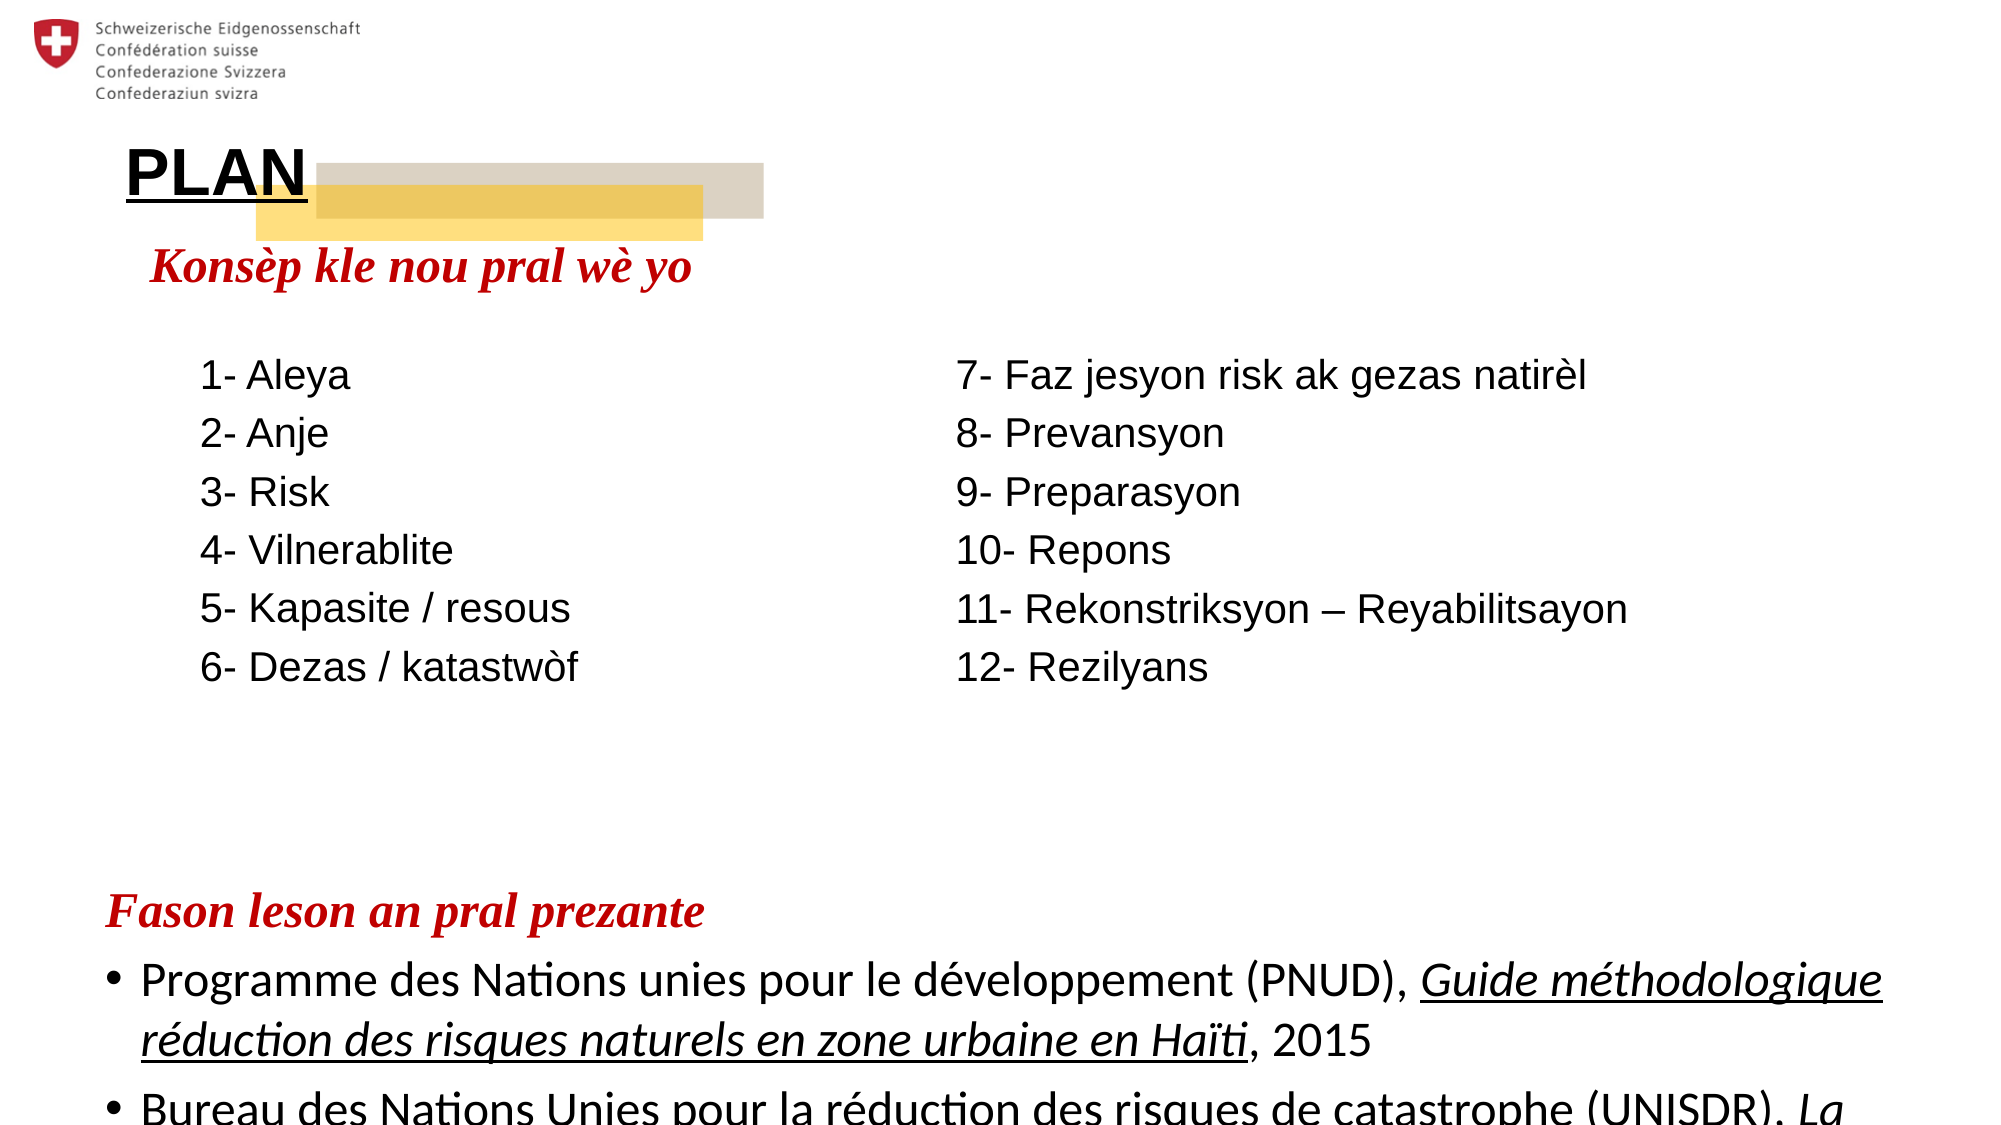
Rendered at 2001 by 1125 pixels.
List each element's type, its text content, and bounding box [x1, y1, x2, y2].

text_box 7- Faz jesyon risk ak gezas natirèl 8- Prevansyon 9- Preparasyon 10- Repons 11- Rekonstriksyon – Reyabilitsayon 12- Rezilyans [940, 340, 1647, 698]
text_box Fason leson an pral prezante Programme des Nations unies pour le développement (PNUD), Guide méthodologique réduction des risques naturels en zone urbaine en Haïti, 2015 Bureau des Nations Unies pour la réduction des risques de catastrophe (UNISDR), La terminologie de la Stratégie internationale de prévention des catastrophes des Nations Unies, 2009 Bureau des Nations Unies pour la réduction des risques de catastrophe (UNISDR), La terminologie de la Stratégie internationale de prévention des catastrophes des Nations Unies, 2009 Ministère de l’Intérieur et des Collectivités territoriales, Direction de la Protection civile, Plan national de gestion des risques de désastre 2019 – 2030, 2019 [90, 869, 1993, 1125]
picture [34, 18, 361, 99]
text_box 1- Aleya 2- Anje 3- Risk 4- Vilnerablite 5- Kapasite / resous 6- Dezas / katastwòf [184, 340, 646, 697]
text_box PLAN [125, 128, 549, 224]
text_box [255, 162, 764, 242]
title Konsèp kle nou pral wè yo [149, 232, 776, 327]
